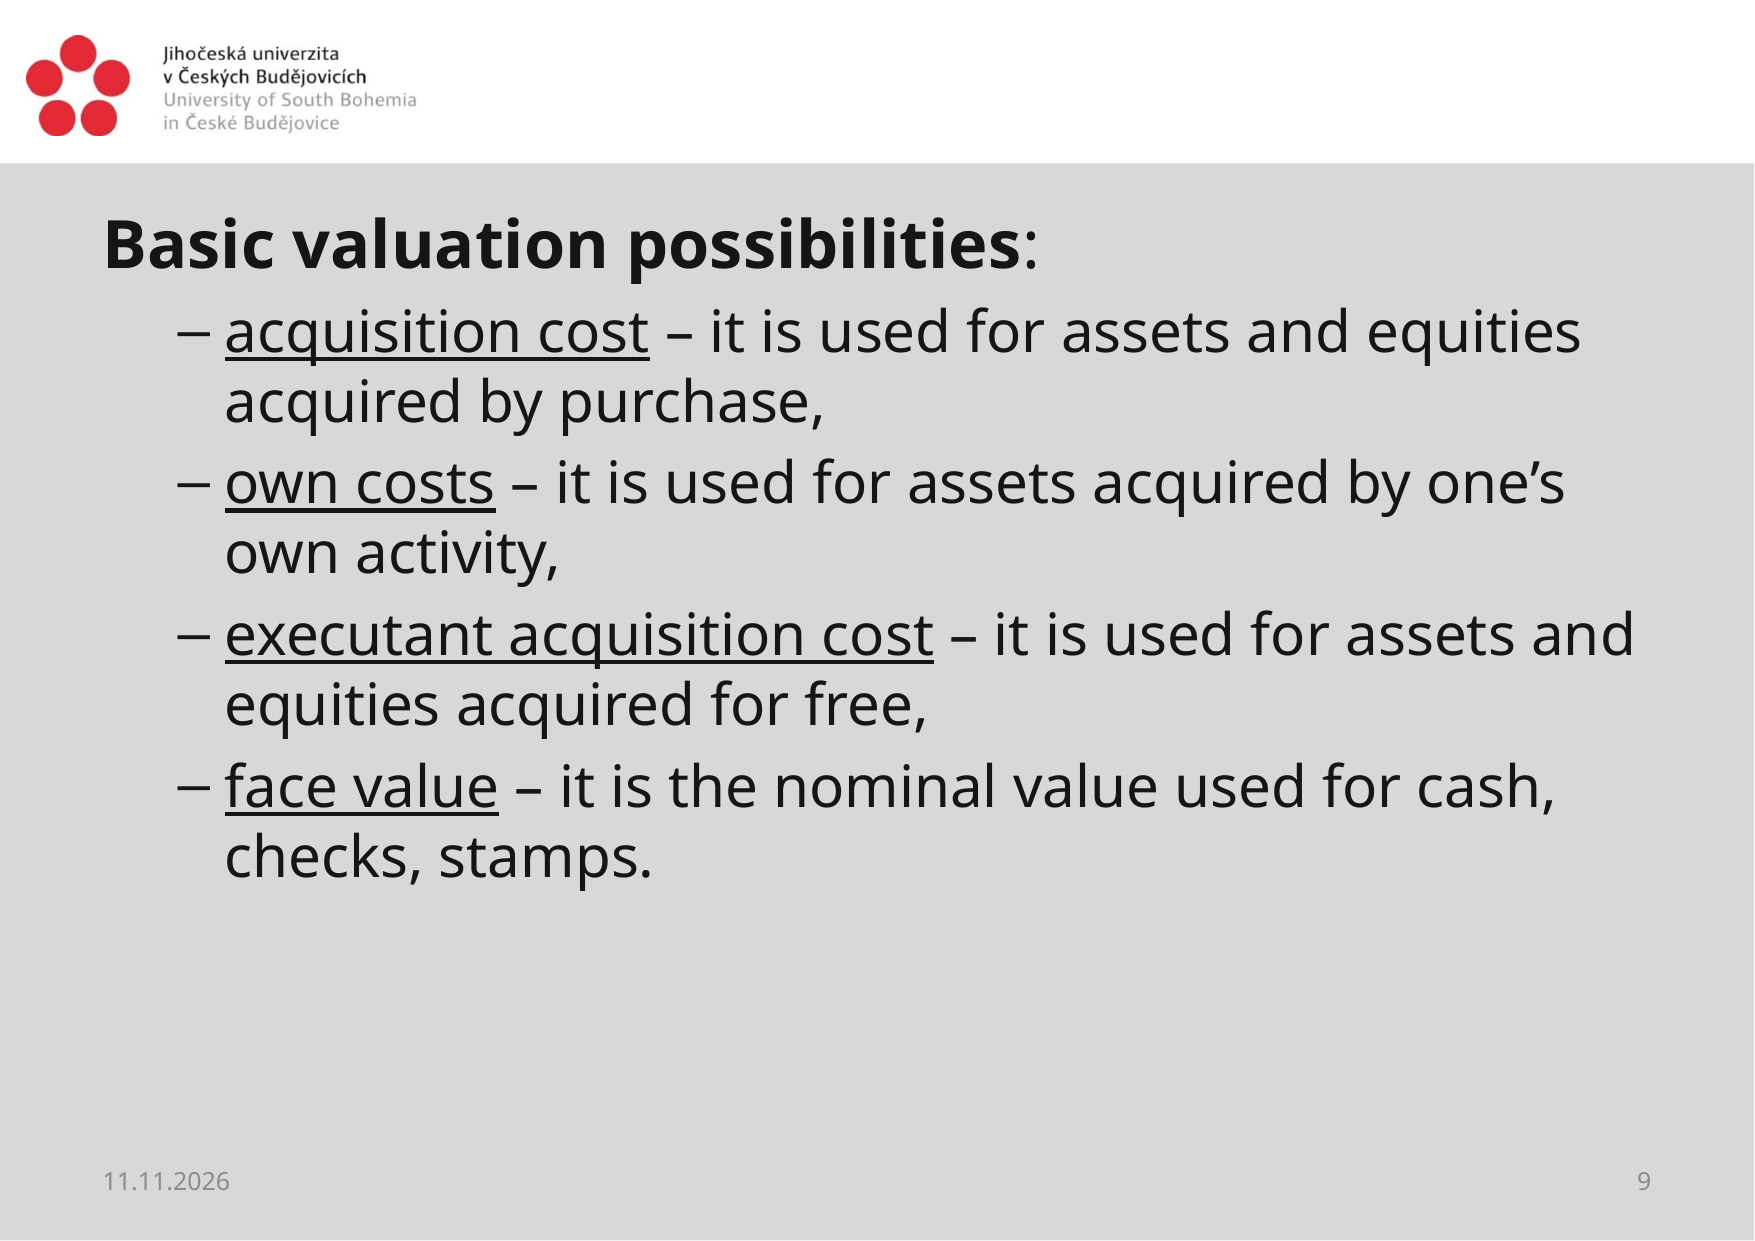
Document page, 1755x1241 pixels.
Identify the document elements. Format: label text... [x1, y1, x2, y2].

list Basic valuation possibilities: acquisition cost – it is used for assets and equities acquired by purchase, own costs – it is used for assets acquired by one’s own activity, executant acquisition cost – it is used for assets and equities acquired for free, face value – it is the nominal value used for cash, checks, stamps. [87, 194, 1667, 1109]
slide_number 9 [1257, 1149, 1667, 1216]
picture [26, 35, 417, 136]
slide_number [87, 1149, 498, 1216]
